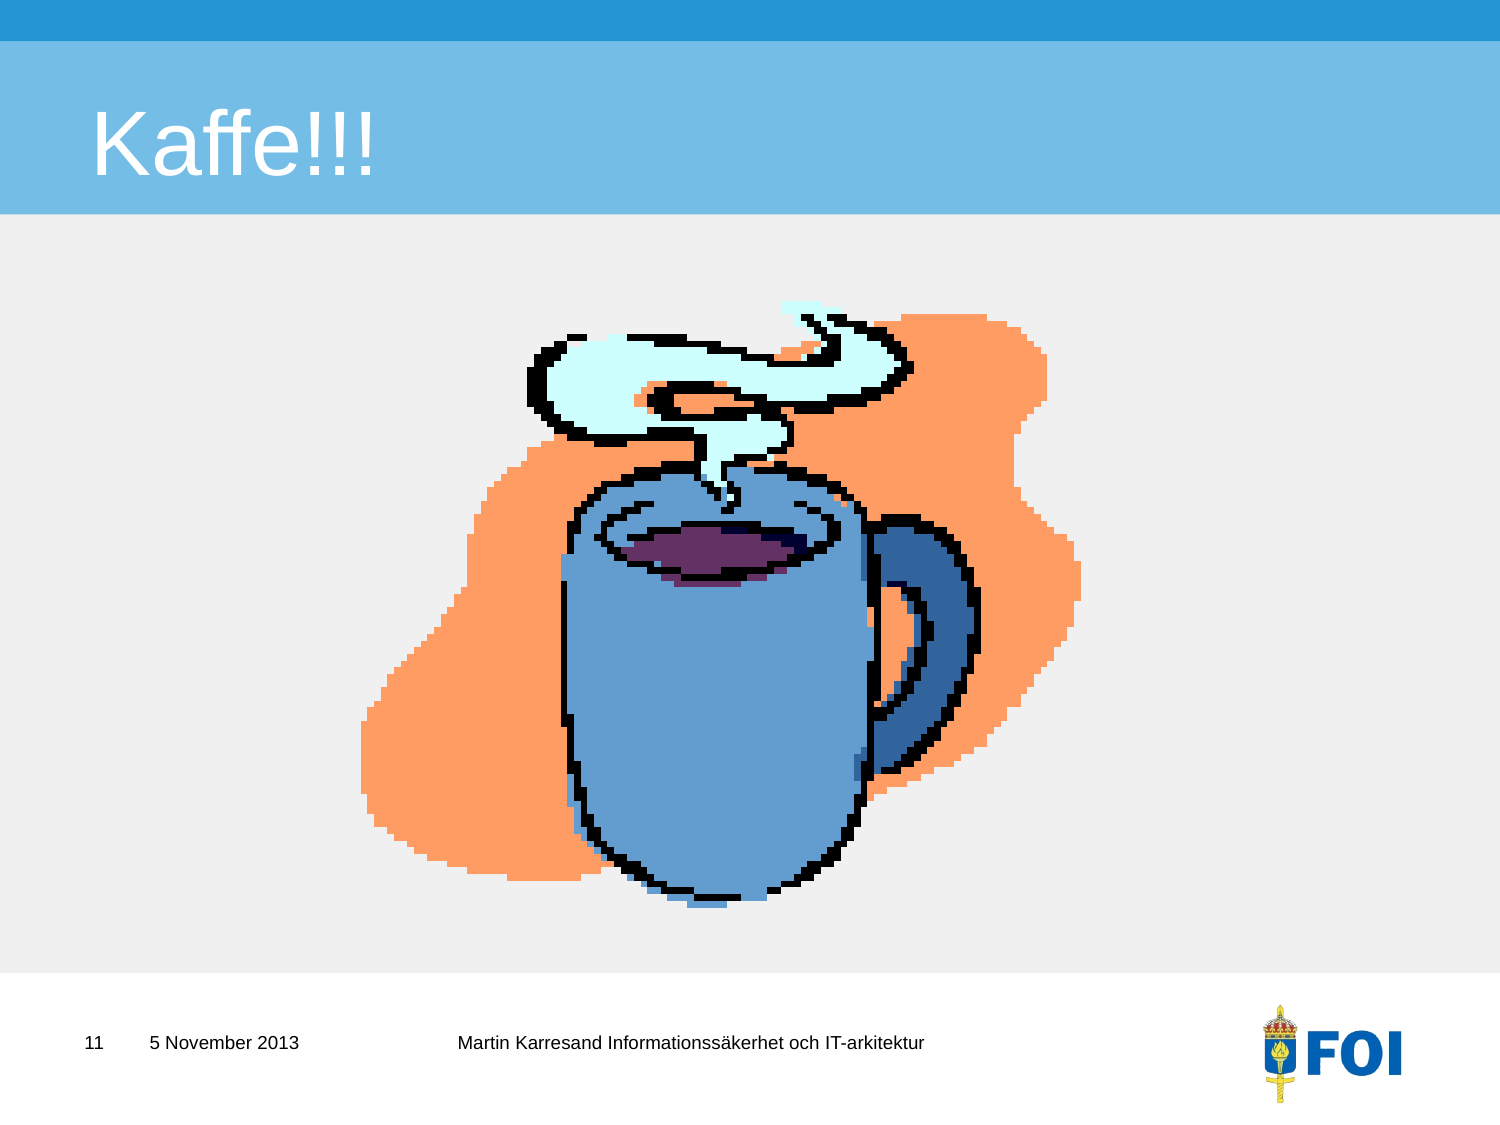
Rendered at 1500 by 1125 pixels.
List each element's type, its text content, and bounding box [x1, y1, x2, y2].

picture [1249, 991, 1422, 1116]
title Kaffe!!! [75, 45, 1425, 233]
slide_number 11 [69, 1023, 151, 1070]
footer Martin Karresand Informationssäkerhet och IT-arkitektur [442, 1023, 1081, 1102]
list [348, 301, 1081, 908]
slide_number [151, 1023, 442, 1063]
